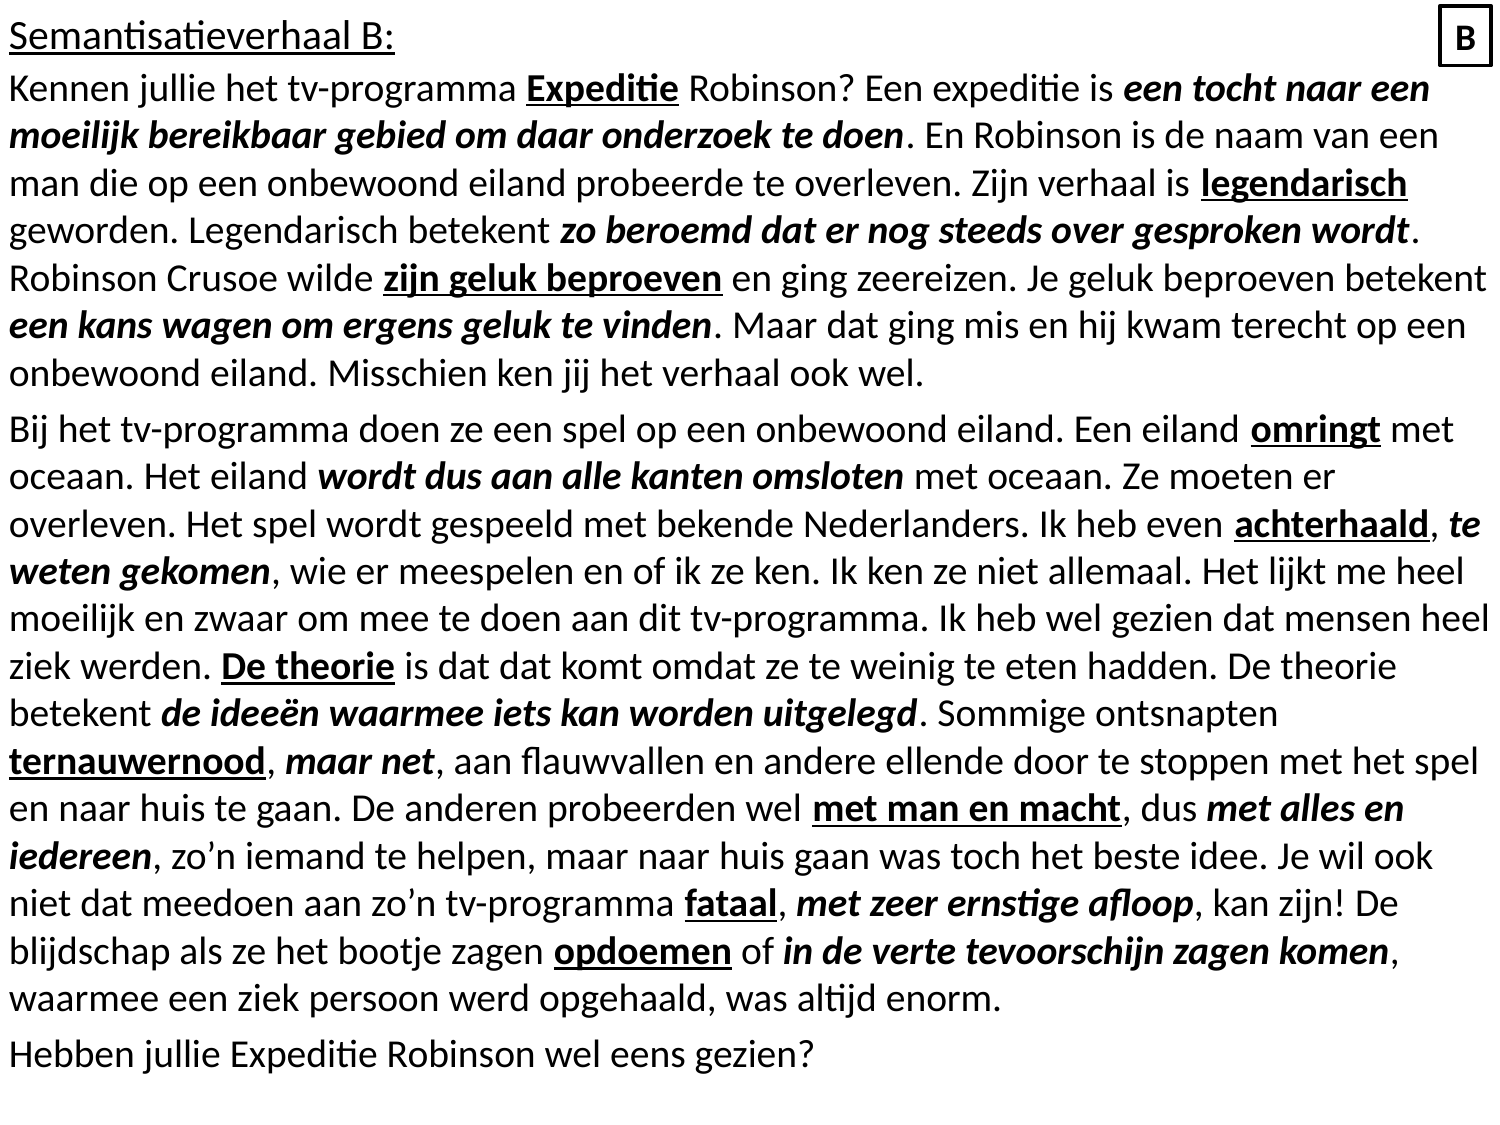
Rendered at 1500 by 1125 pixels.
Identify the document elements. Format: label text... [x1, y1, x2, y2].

list Semantisatieverhaal B: Kennen jullie het tv-programma Expeditie Robinson? Een expeditie is een tocht naar een moeilijk bereikbaar gebied om daar onderzoek te doen. En Robinson is de naam van een man die op een onbewoond eiland probeerde te overleven. Zijn verhaal is legendarisch geworden. Legendarisch betekent zo beroemd dat er nog steeds over gesproken wordt. Robinson Crusoe wilde zijn geluk beproeven en ging zeereizen. Je geluk beproeven betekent een kans wagen om ergens geluk te vinden. Maar dat ging mis en hij kwam terecht op een onbewoond eiland. Misschien ken jij het verhaal ook wel. Bij het tv-programma doen ze een spel op een onbewoond eiland. Een eiland omringt met oceaan. Het eiland wordt dus aan alle kanten omsloten met oceaan. Ze moeten er overleven. Het spel wordt gespeeld met bekende Nederlanders. Ik heb even achterhaald, te weten gekomen, wie er meespelen en of ik ze ken. Ik ken ze niet allemaal. Het lijkt me heel moeilijk en zwaar om mee te doen aan dit tv-programma. Ik heb wel gezien dat mensen heel ziek werden. De theorie is dat dat komt omdat ze te weinig te eten hadden. De theorie betekent de ideeën waarmee iets kan worden uitgelegd. Sommige ontsnapten ternauwernood, maar net, aan flauwvallen en andere ellende door te stoppen met het spel en naar huis te gaan. De anderen probeerden wel met man en macht, dus met alles en iedereen, zo’n iemand te helpen, maar naar huis gaan was toch het beste idee. Je wil ook niet dat meedoen aan zo’n tv-programma fataal, met zeer ernstige afloop, kan zijn! De blijdschap als ze het bootje zagen opdoemen of in de verte tevoorschijn zagen komen, waarmee een ziek persoon werd opgehaald, was altijd enorm. Hebben jullie Expeditie Robinson wel eens gezien? [0, 0, 1500, 1125]
text_box B [1440, 5, 1491, 66]
